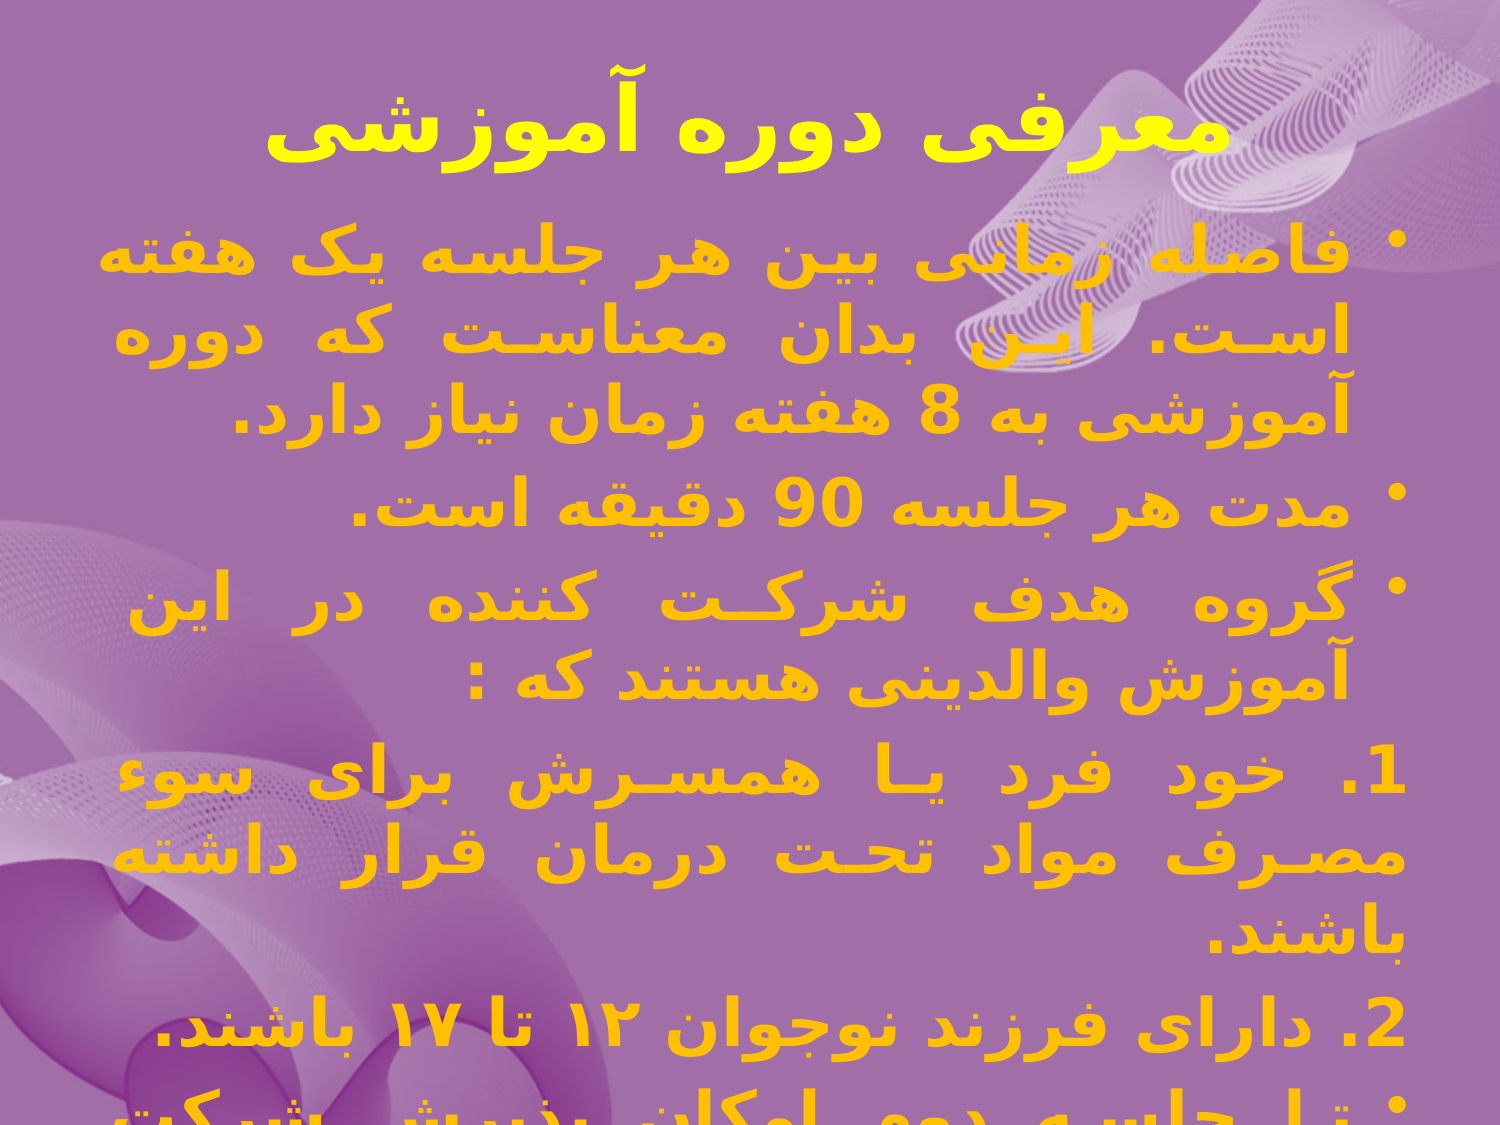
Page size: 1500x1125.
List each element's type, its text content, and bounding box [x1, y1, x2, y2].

title معرفی دوره آموزشی [75, 45, 1425, 185]
picture [0, 0, 1500, 1125]
list فاصله زمانی بین هر جلسه یک هفته است. این بدان معناست که دوره آموزشی به 8 هفته زمان نیاز دارد. مدت هر جلسه 90 دقیقه است. گروه هدف شرکت کننده در این آموزش والدینى هستند که : 1. خود فرد یا همسرش براى سوء مصرف مواد تحت درمان قرار داشته باشند. 2. داراى فرزند نوجوان ١٢ تا ١٧ باشند. تا جلسه دوم امکان پذیرش شرکت کننده جدید وجود دارد. [75, 199, 1425, 1076]
